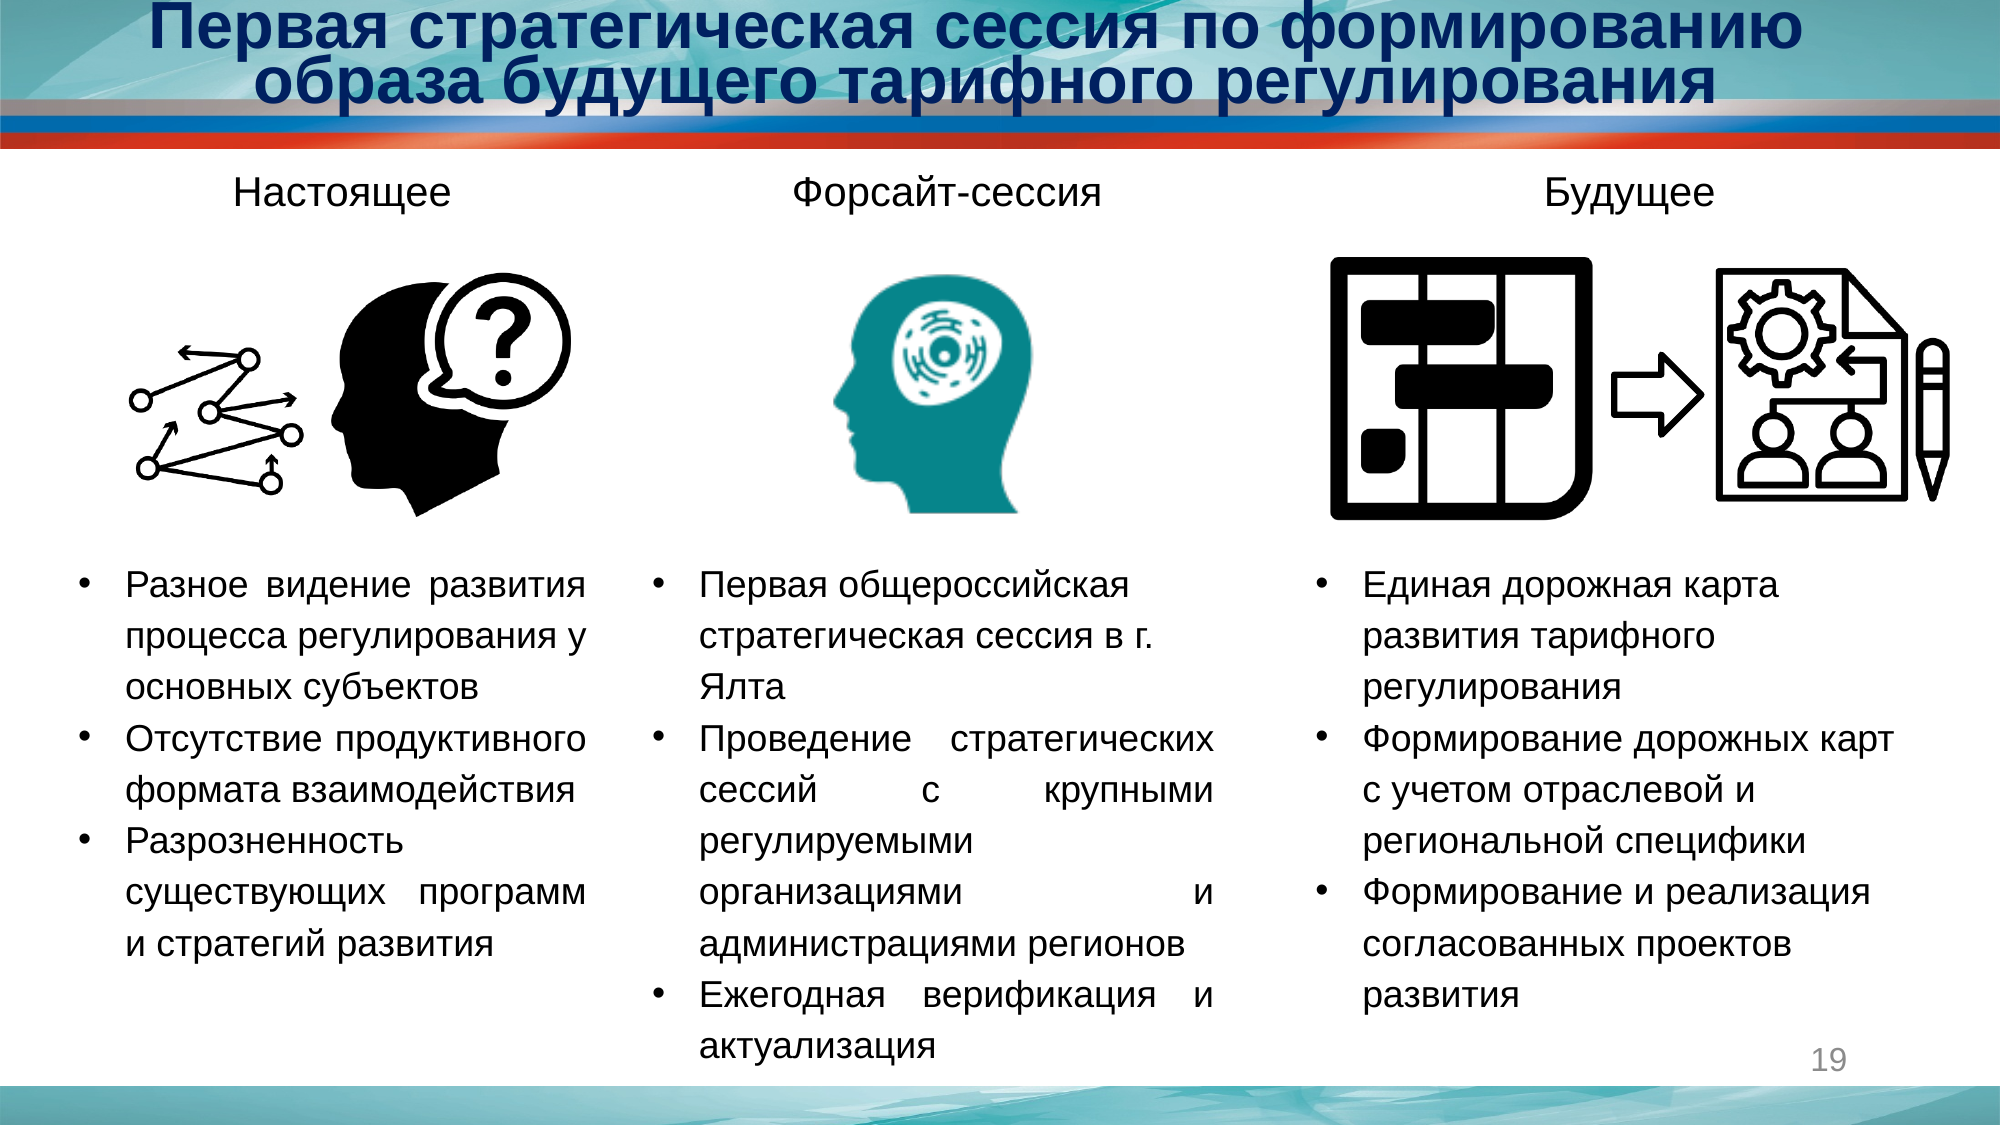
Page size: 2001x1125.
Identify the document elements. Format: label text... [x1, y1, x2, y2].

text_box Форсайт-сессия [777, 156, 1118, 222]
picture [832, 273, 1069, 516]
text_box Единая дорожная карта развития тарифного регулирования Формирование дорожных карт с учетом отраслевой и региональной специфики Формирование и реализация согласованных проектов развития [1300, 546, 1939, 1023]
text_box Будущее [1529, 157, 1731, 223]
picture [1300, 247, 1623, 528]
picture [0, 0, 2000, 149]
picture [0, 1086, 2000, 1125]
text_box Первая общероссийская стратегическая сессия в г. Ялта Проведение стратегических сессий с крупными регулируемыми организациями и администрациями регионов Ежегодная верификация и актуализация [637, 546, 1230, 1074]
slide_number 19 [1412, 1030, 1863, 1092]
picture [1692, 263, 1973, 509]
text_box Настоящее [217, 156, 467, 222]
text_box Разное видение развития процесса регулирования у основных субъектов Отсутствие продуктивного формата взаимодействия Разрозненность существующих программ и стратегий развития [63, 546, 602, 971]
text_box [1627, 352, 1687, 437]
text_box Первая стратегическая сессия по формированию образа будущего тарифного регулирования [133, 0, 1840, 124]
picture [86, 266, 602, 535]
